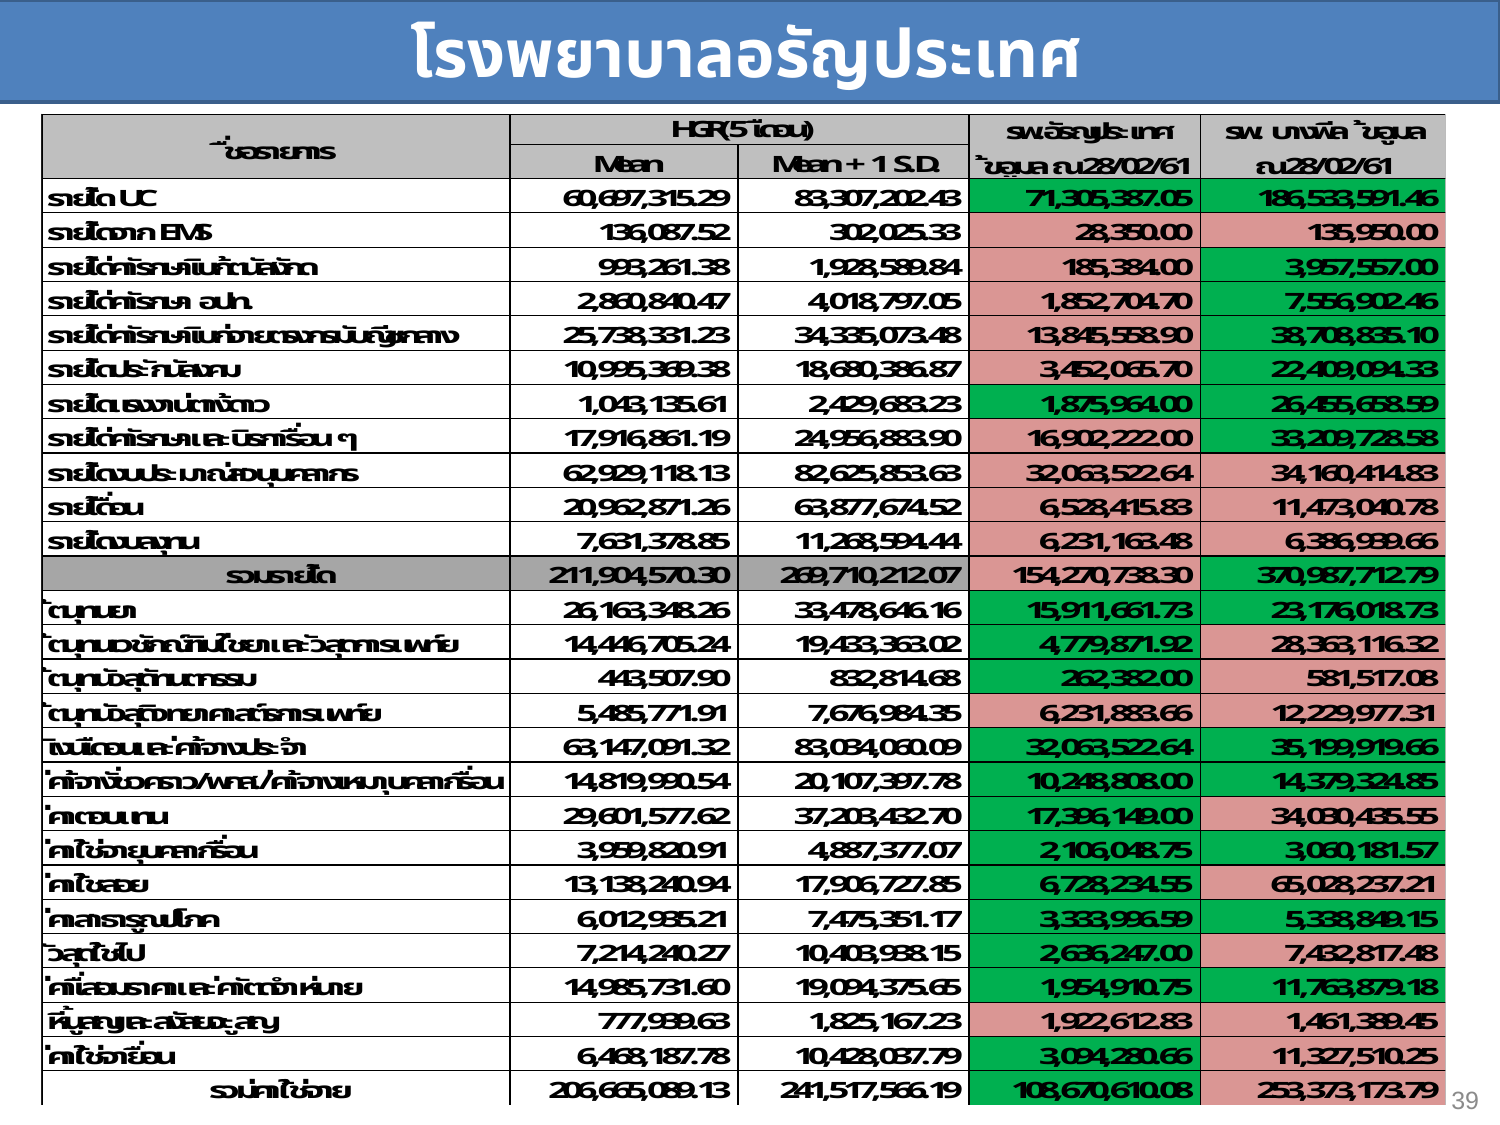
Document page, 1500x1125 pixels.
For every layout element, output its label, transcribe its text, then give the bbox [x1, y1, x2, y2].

slide_number 39 [1144, 1069, 1495, 1125]
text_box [41, 113, 1448, 1107]
title โรงพยาบาลอรัญประเทศ [0, 0, 1500, 104]
